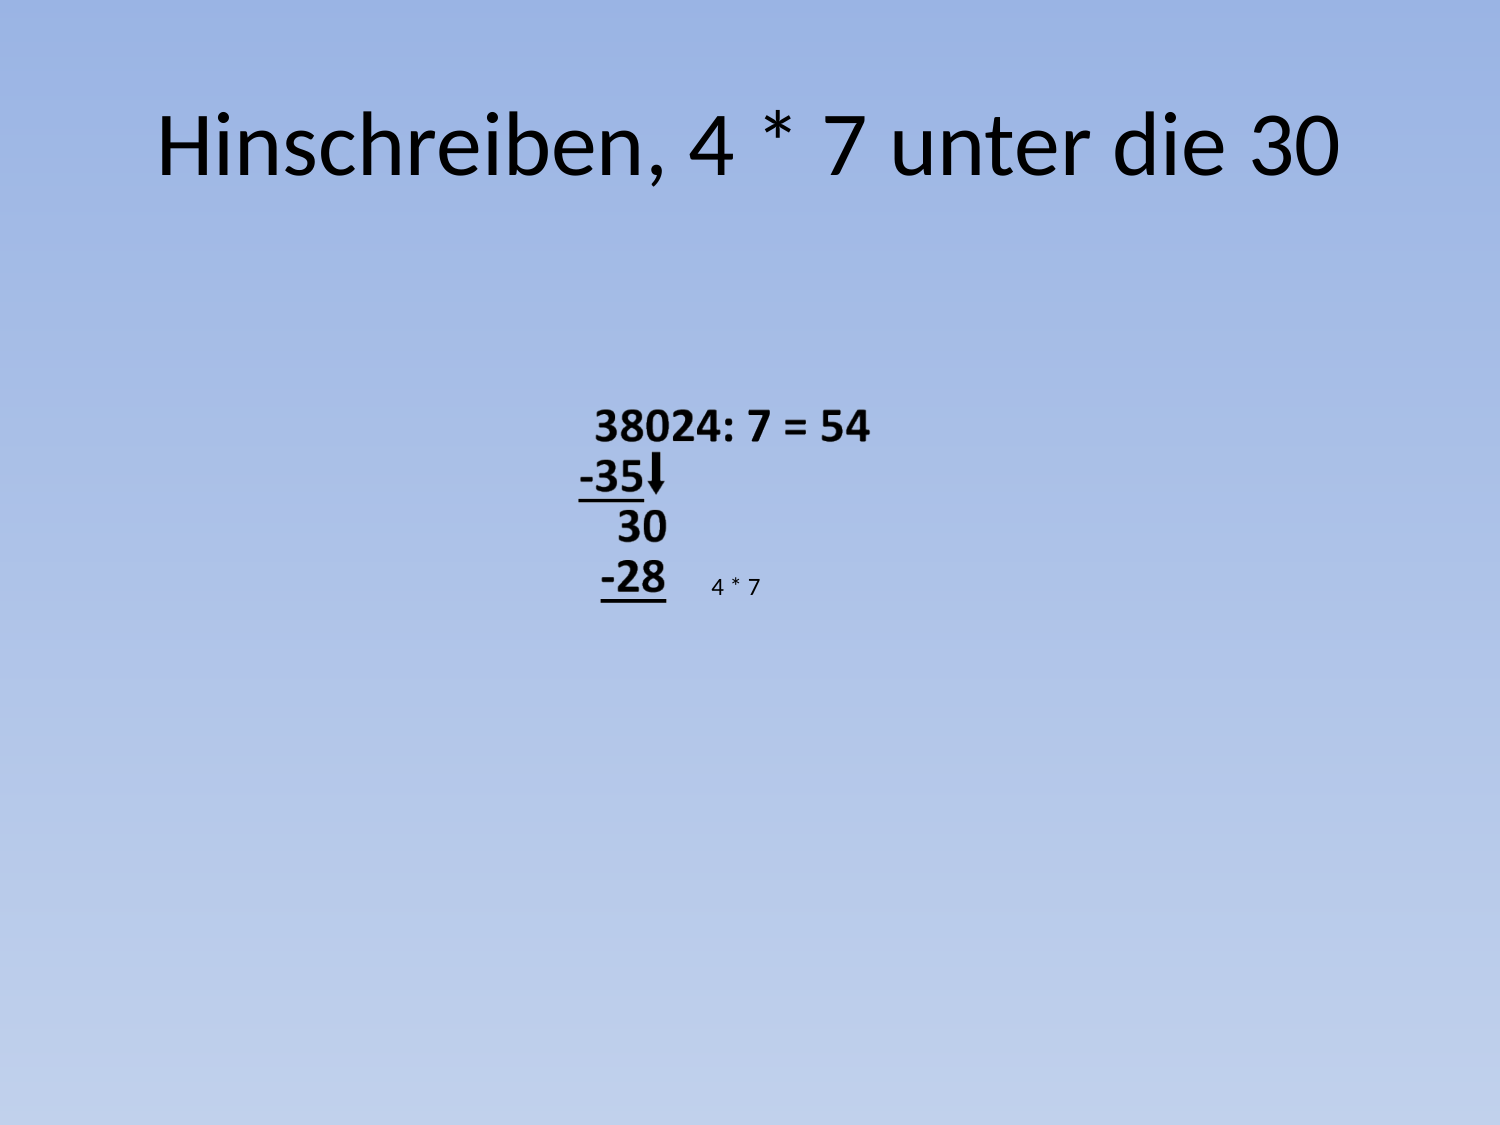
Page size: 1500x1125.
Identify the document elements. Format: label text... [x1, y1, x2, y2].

title Hinschreiben, 4 * 7 unter die 30 [75, 45, 1425, 233]
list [527, 331, 973, 936]
